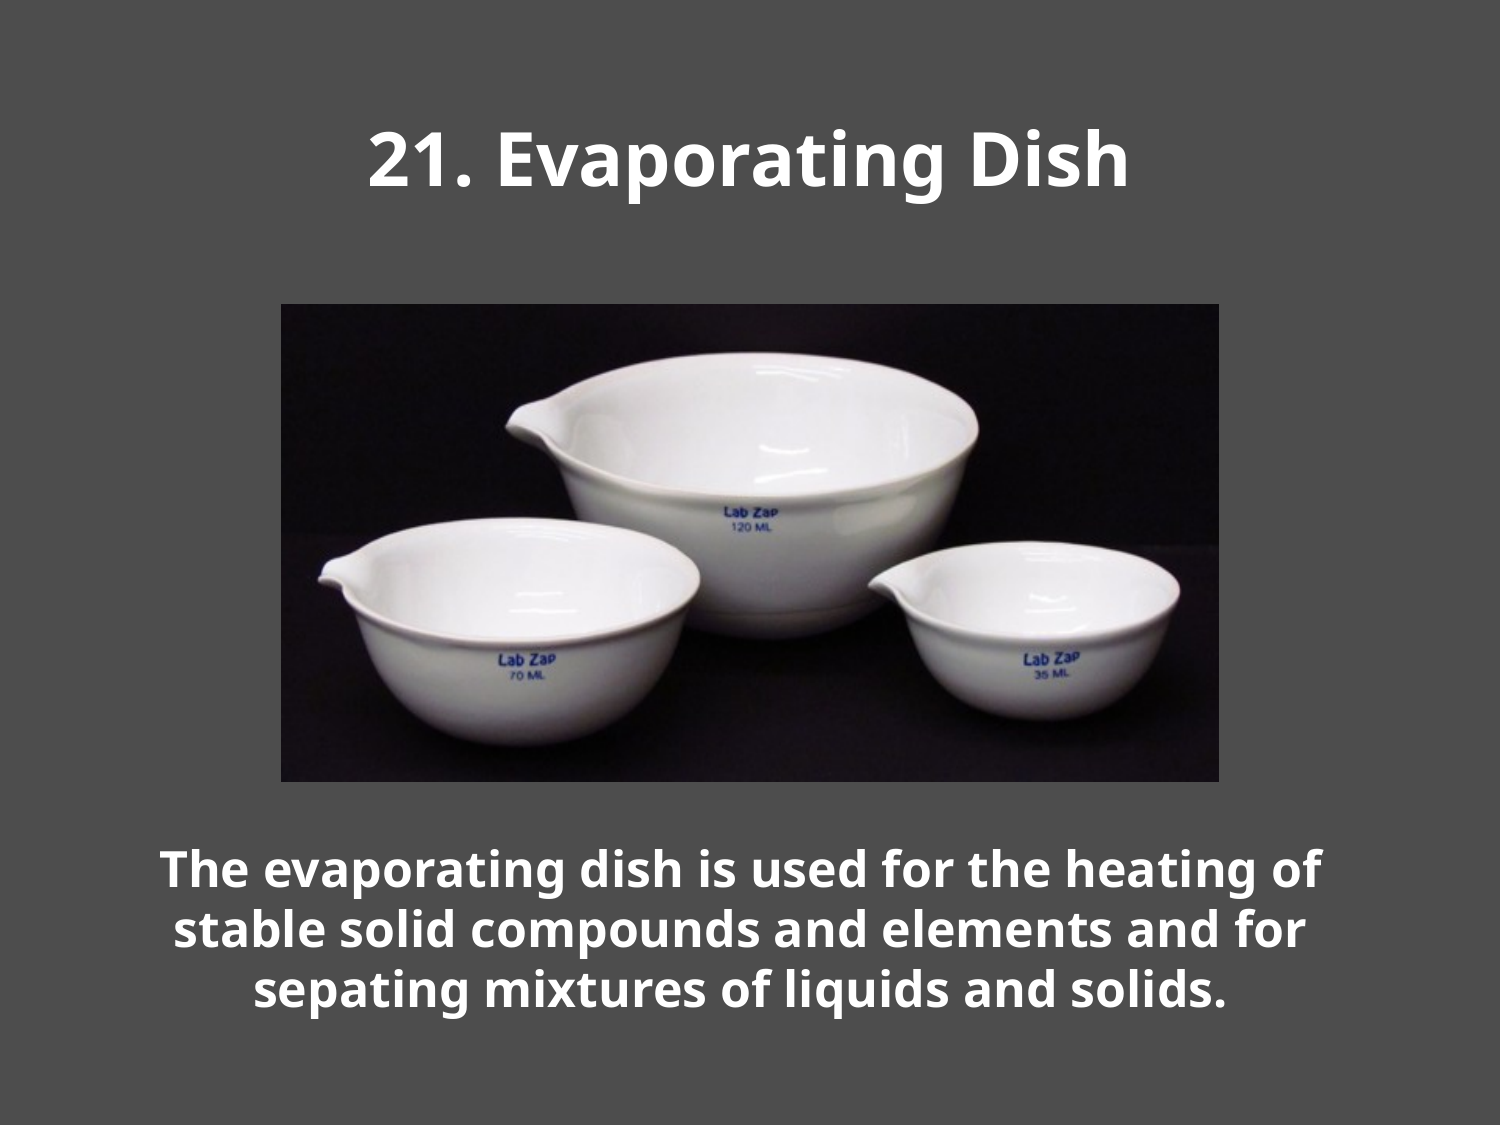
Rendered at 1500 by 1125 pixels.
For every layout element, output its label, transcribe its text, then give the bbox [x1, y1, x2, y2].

title 21. Evaporating Dish [112, 99, 1388, 213]
picture [281, 304, 1219, 782]
text_box The evaporating dish is used for the heating of stable solid compounds and elements and for sepating mixtures of liquids and solids. [94, 830, 1388, 1026]
